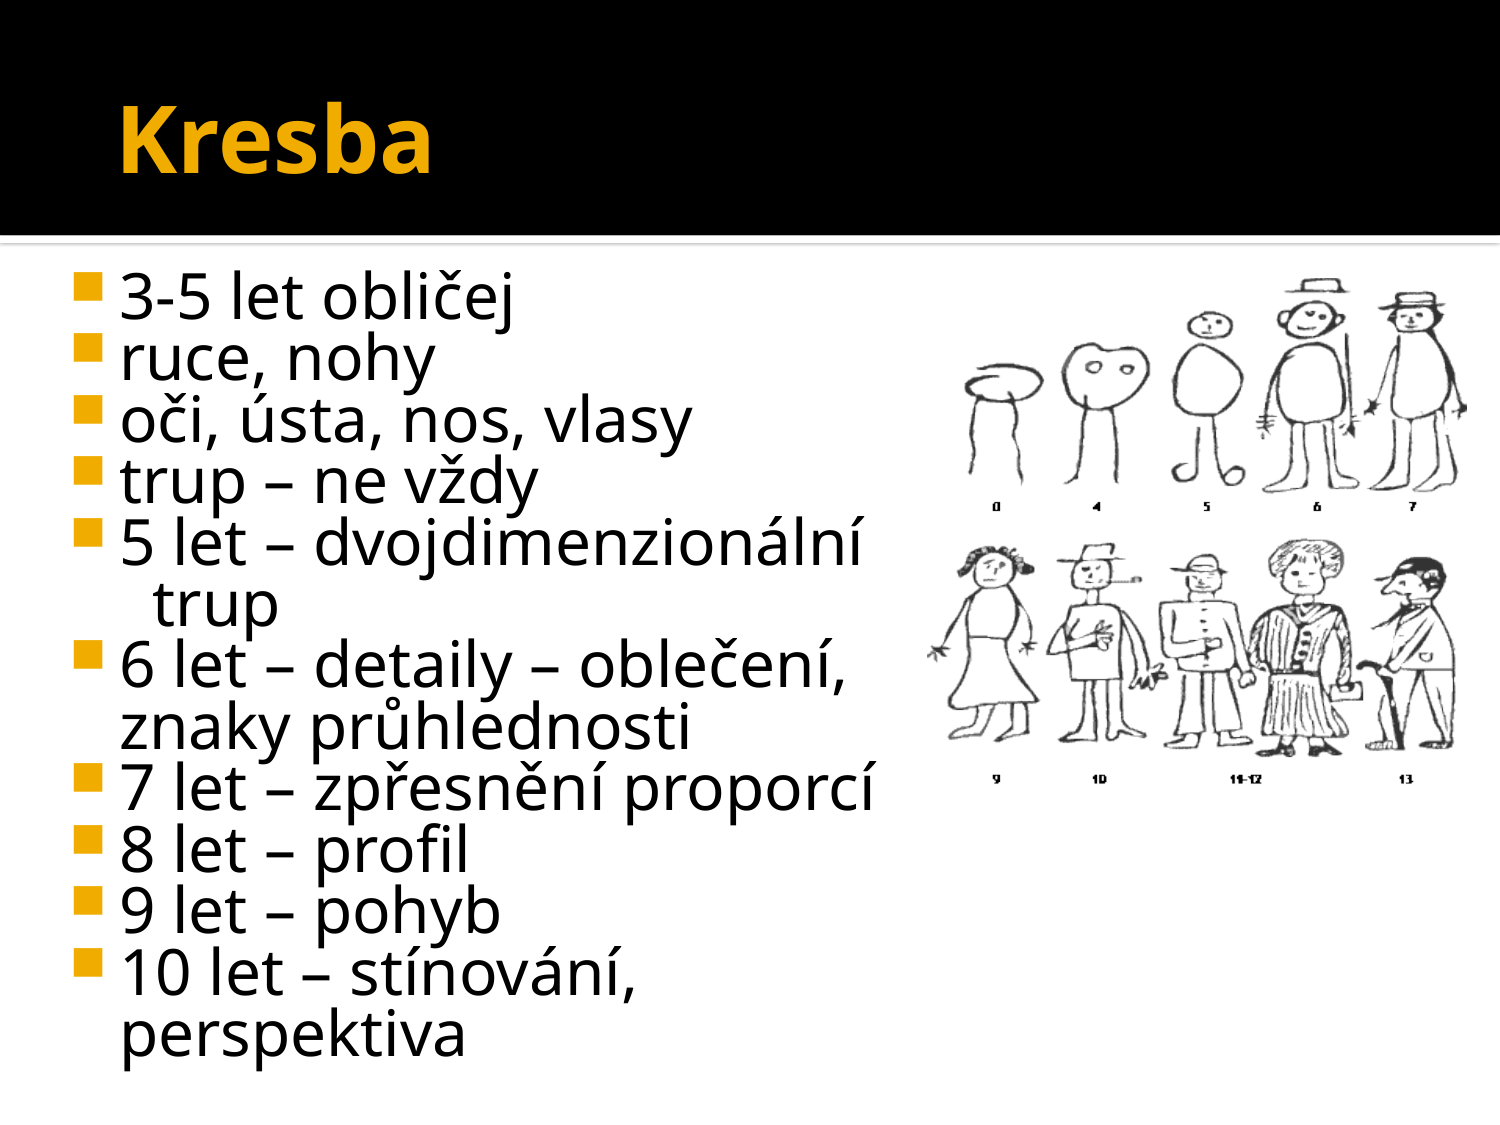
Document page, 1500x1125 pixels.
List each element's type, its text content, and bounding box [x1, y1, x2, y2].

title Kresba [100, 42, 1215, 231]
list 3-5 let obličej ruce, nohy oči, ústa, nos, vlasy trup – ne vždy 5 let – dvojdimenzionální trup 6 let – detaily – oblečení, znaky průhlednosti 7 let – zpřesnění proporcí 8 let – profil 9 let – pohyb 10 let – stínování, perspektiva [41, 255, 963, 1083]
picture [927, 278, 1467, 792]
